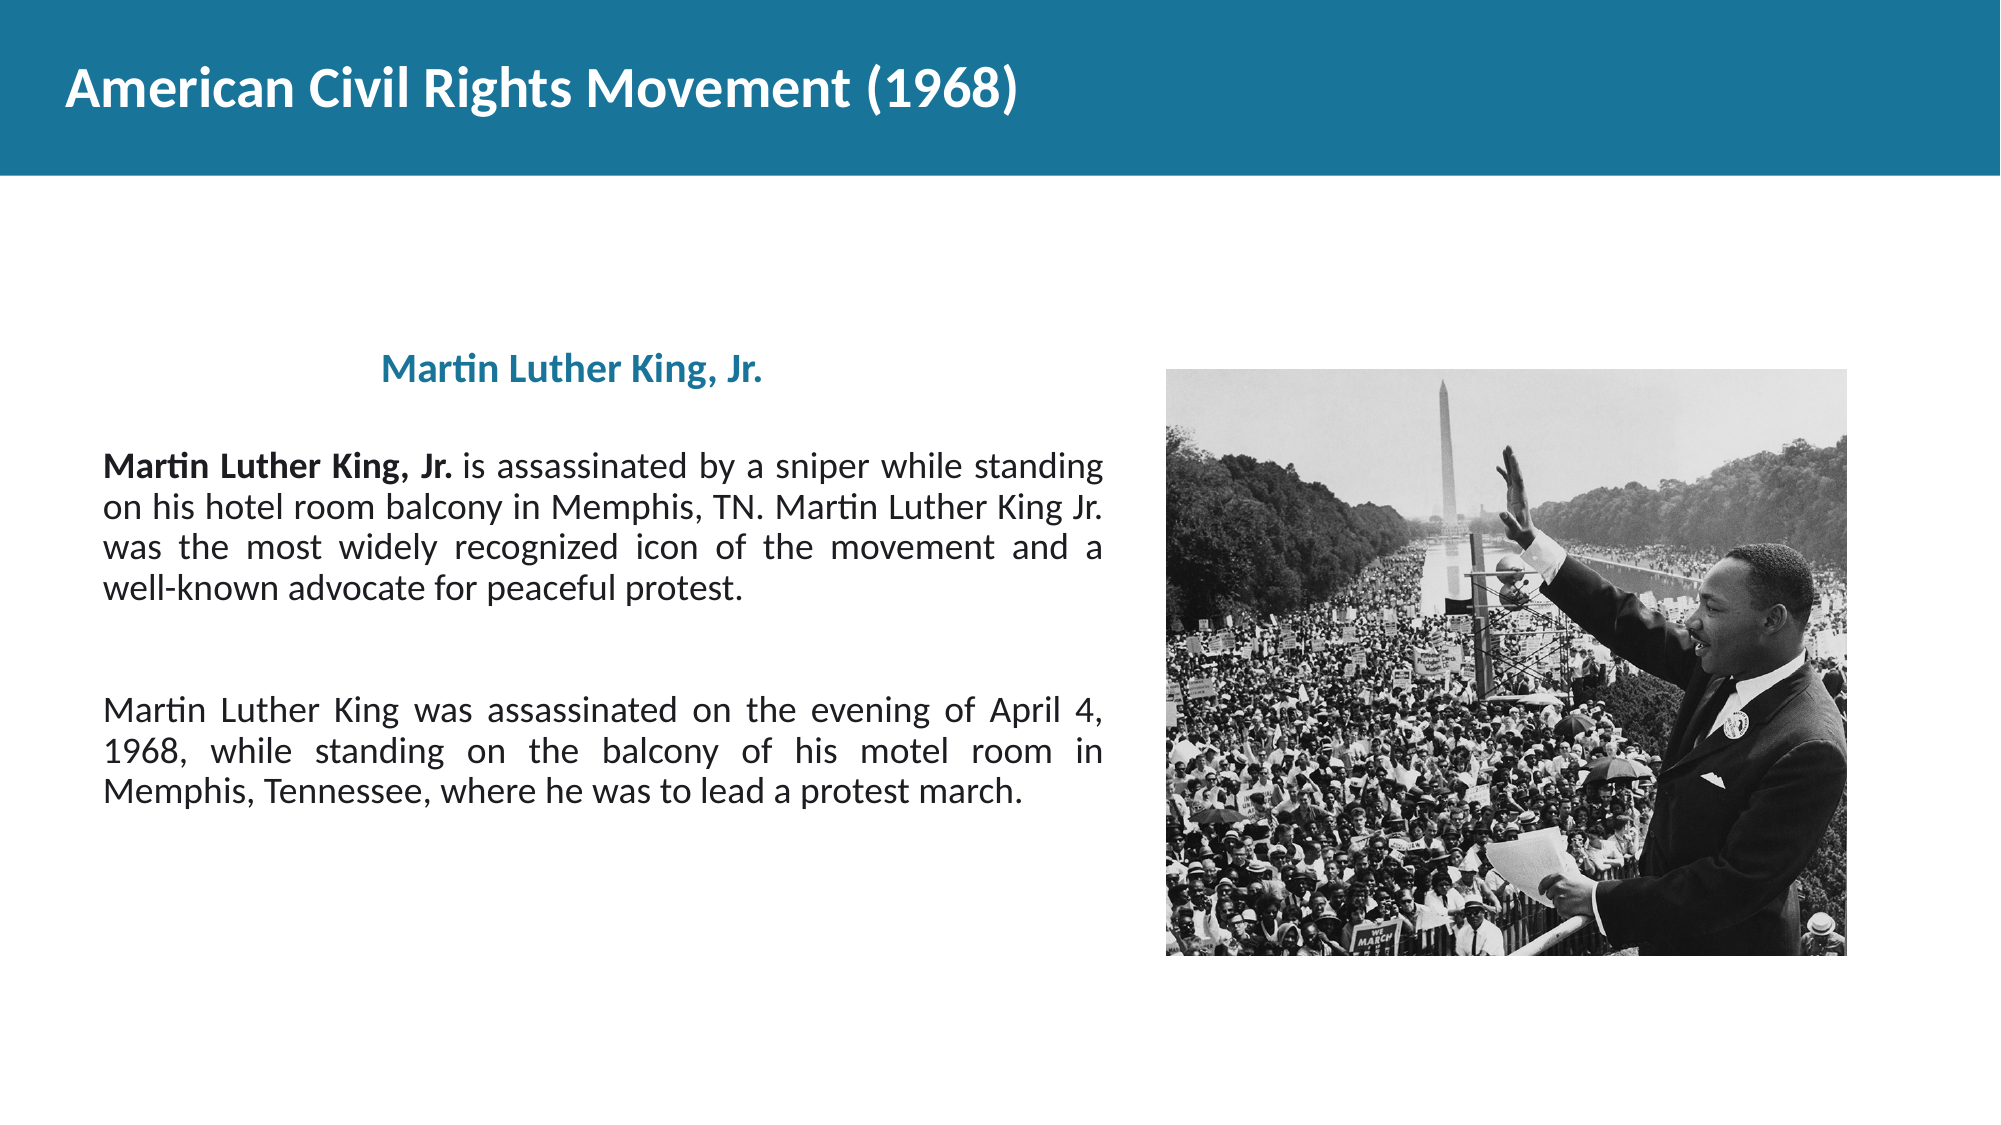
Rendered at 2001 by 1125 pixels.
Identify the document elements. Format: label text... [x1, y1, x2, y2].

picture [1166, 369, 1847, 956]
list Martin Luther King, Jr. is assassinated by a sniper while standing on his hotel room balcony in Memphis, TN. Martin Luther King Jr. was the most widely recognized icon of the movement and a well-known advocate for peaceful protest. Martin Luther King was assassinated on the evening of April 4, 1968, while standing on the balcony of his motel room in Memphis, Tennessee, where he was to lead a protest march. [65, 446, 1105, 753]
list Martin Luther King, Jr. [343, 327, 828, 411]
title American Civil Rights Movement (1968) [65, 28, 1935, 140]
